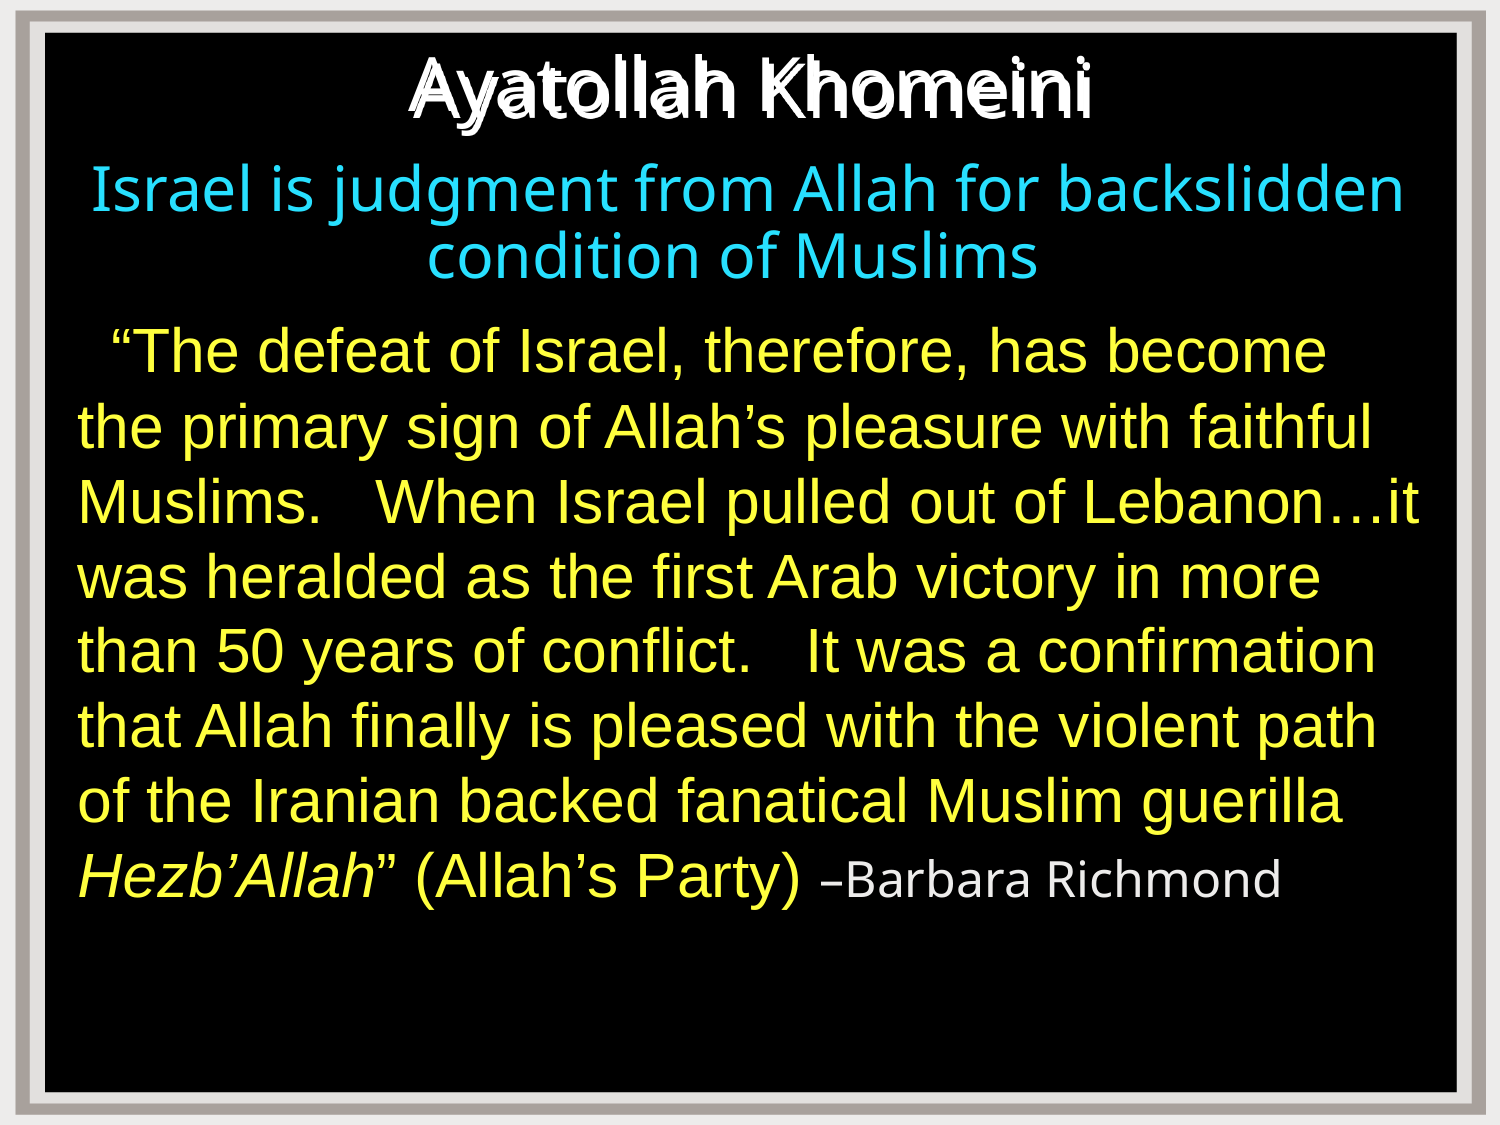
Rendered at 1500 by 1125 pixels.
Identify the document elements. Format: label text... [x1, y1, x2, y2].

title Ayatollah Khomeini [62, 12, 1438, 149]
picture [0, 0, 1500, 1125]
list Israel is judgment from Allah for backslidden condition of Muslims “The defeat of Israel, therefore, has become the primary sign of Allah’s pleasure with faithful Muslims. When Israel pulled out of Lebanon…it was heralded as the first Arab victory in more than 50 years of conflict. It was a confirmation that Allah finally is pleased with the violent path of the Iranian backed fanatical Muslim guerilla Hezb’Allah” (Allah’s Party) –Barbara Richmond [62, 149, 1438, 1013]
